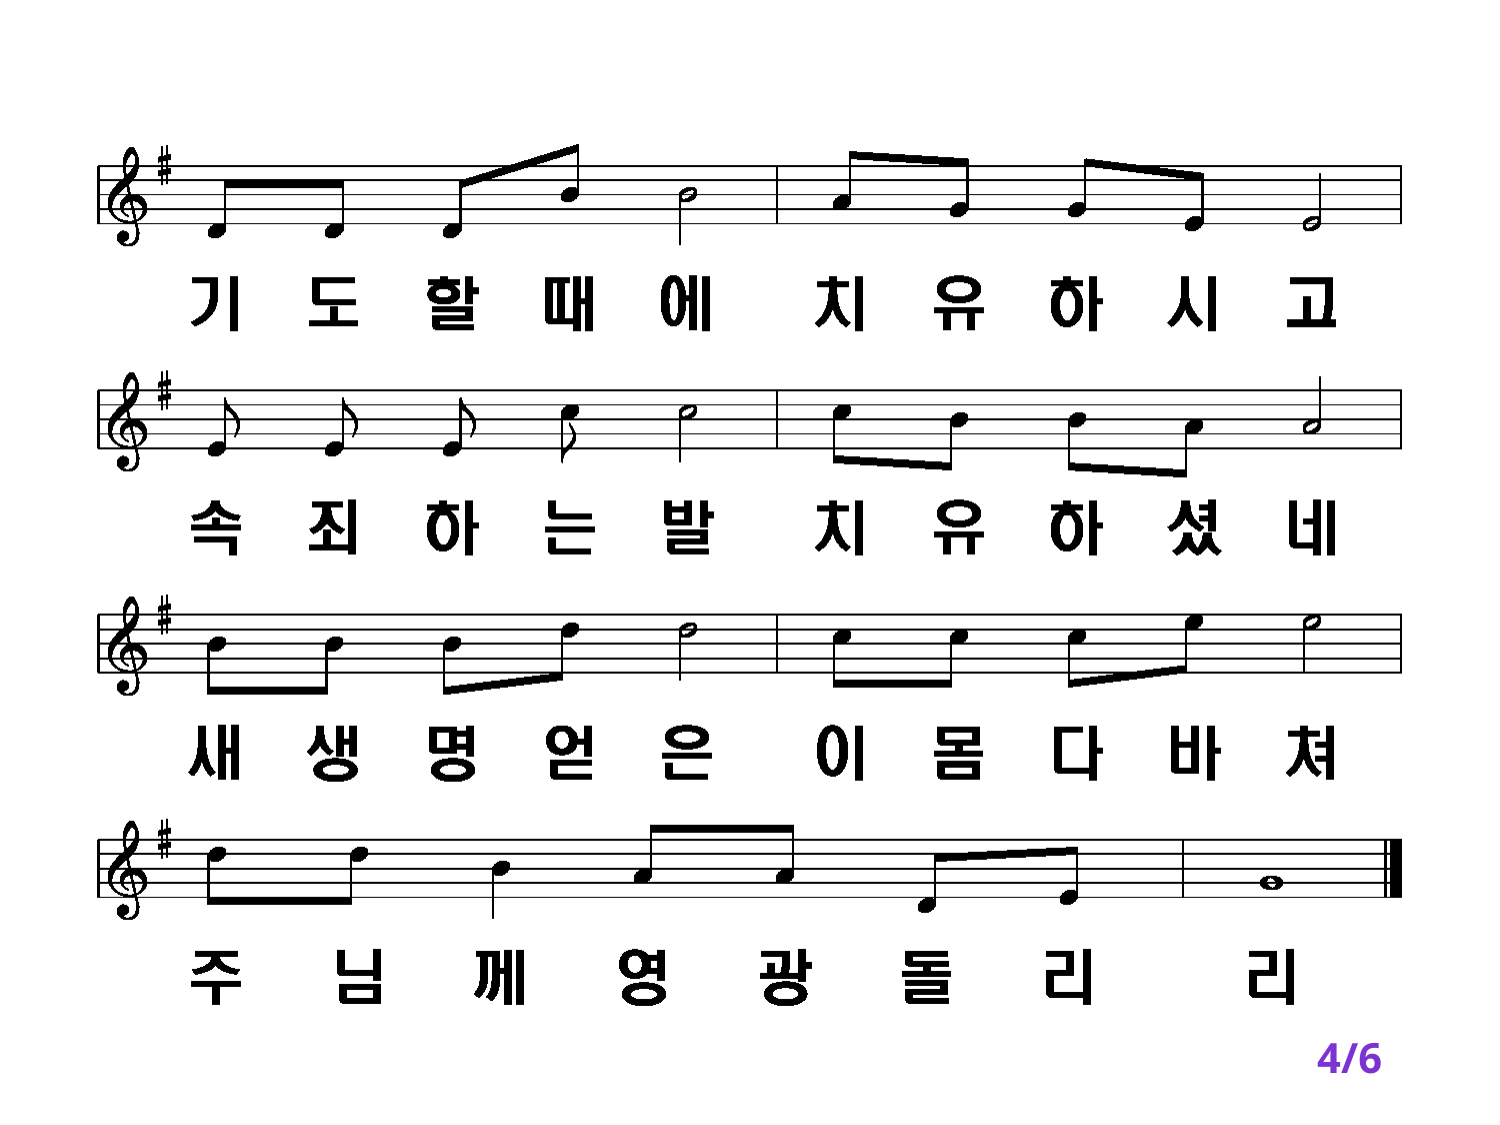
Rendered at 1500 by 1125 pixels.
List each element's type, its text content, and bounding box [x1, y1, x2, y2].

picture [58, 69, 1442, 1056]
text_box 4/6 [1301, 1062, 1398, 1090]
